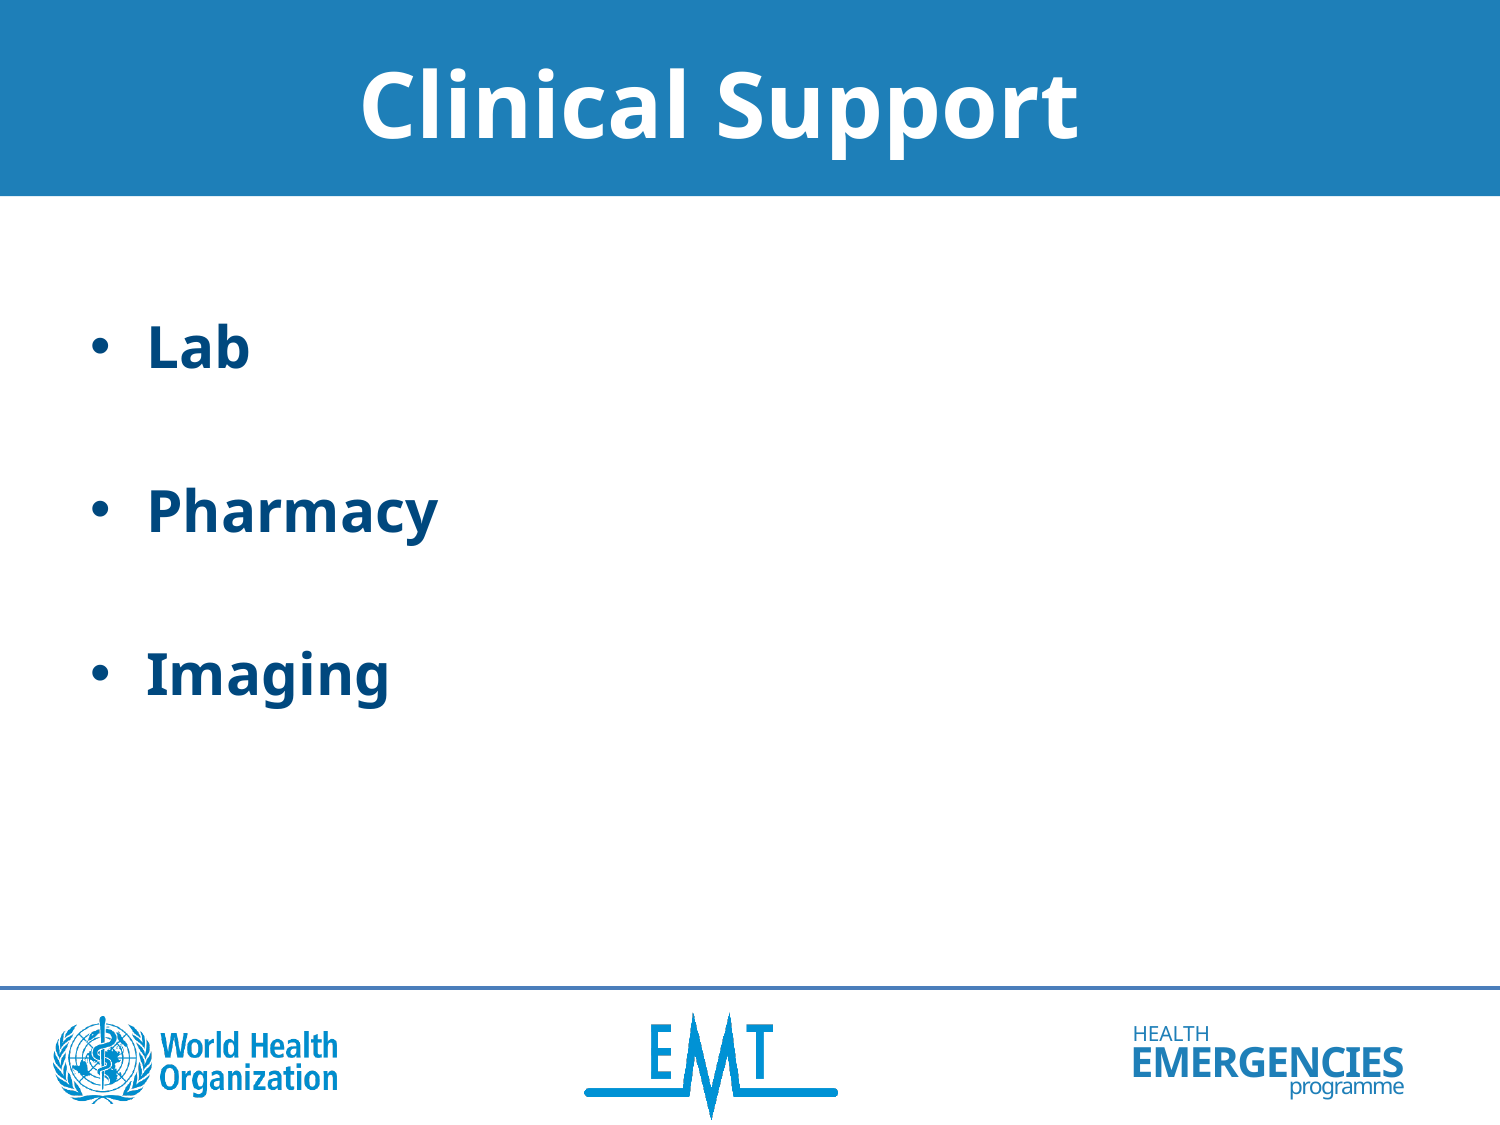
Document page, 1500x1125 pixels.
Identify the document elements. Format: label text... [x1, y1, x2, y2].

picture [105, 1033, 110, 1042]
picture [53, 1016, 100, 1086]
picture [53, 1069, 95, 1104]
picture [584, 1011, 838, 1089]
picture [84, 1059, 91, 1070]
picture [584, 1060, 710, 1120]
picture [96, 1099, 109, 1104]
title Clinical Support [56, 37, 1407, 168]
picture [90, 1034, 100, 1046]
picture [130, 1074, 135, 1083]
picture [79, 1070, 129, 1096]
list Lab Pharmacy Imaging [75, 221, 1425, 965]
picture [713, 1062, 838, 1120]
picture [113, 1045, 120, 1051]
picture [105, 1016, 337, 1104]
